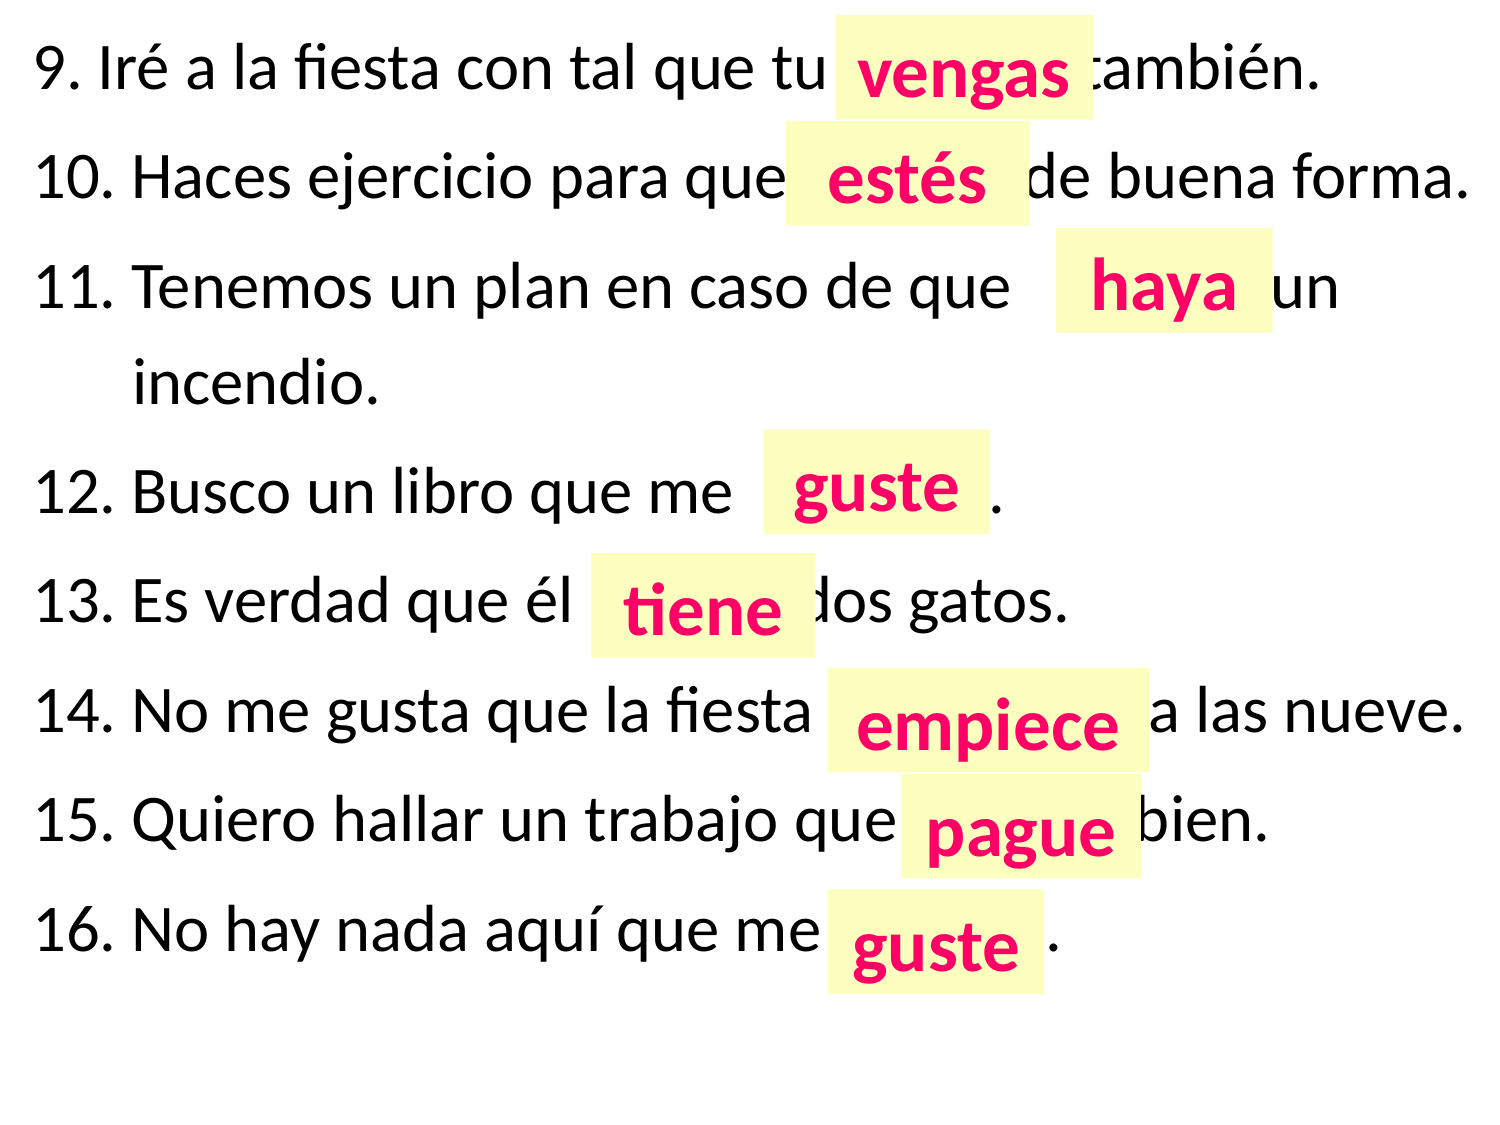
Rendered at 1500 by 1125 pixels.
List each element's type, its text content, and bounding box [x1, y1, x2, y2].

text_box tiene [591, 552, 816, 658]
text_box pague [901, 773, 1141, 879]
list 9. Iré a la fiesta con tal que tu (venir) también. 10. Haces ejercicio para que (estar) de buena forma. 11. Tenemos un plan en caso de que (haber) un incendio. 12. Busco un libro que me (gustar). 13. Es verdad que él (tiene) dos gatos. 14. No me gusta que la fiesta (empezar) a las nueve. 15. Quiero hallar un trabajo que (pagar) bien. 16. No hay nada aquí que me (gustar). [17, 14, 1500, 1125]
text_box guste [827, 889, 1045, 995]
text_box haya [1056, 228, 1273, 333]
text_box guste [763, 429, 991, 535]
text_box estés [786, 120, 1030, 226]
text_box vengas [835, 14, 1094, 120]
text_box empiece [827, 667, 1149, 773]
